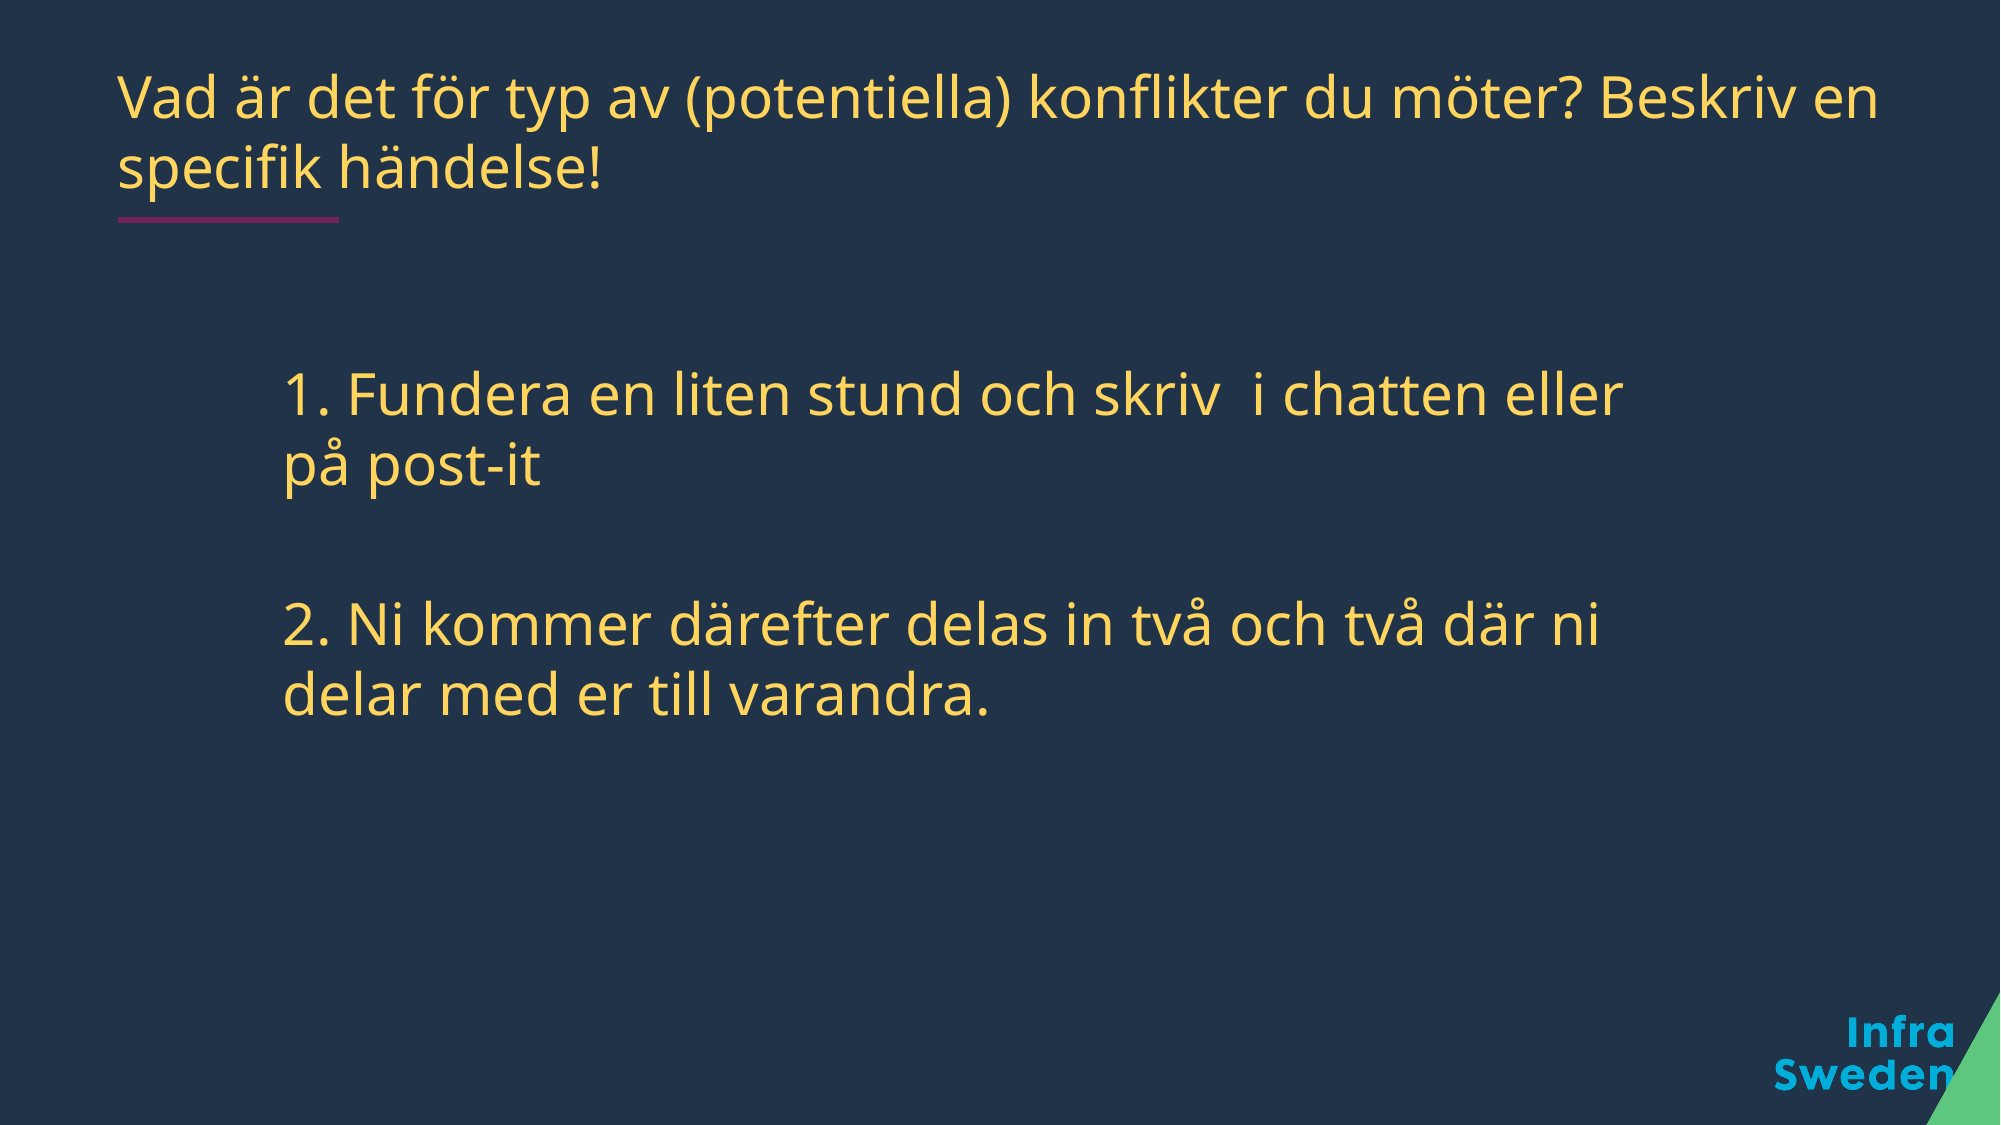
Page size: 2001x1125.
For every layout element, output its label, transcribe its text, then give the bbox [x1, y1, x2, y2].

title Vad är det för typ av (potentiella) konflikter du möter? Beskriv en specifik händelse! [102, 54, 1903, 209]
list 1. Fundera en liten stund och skriv i chatten eller på post-it 2. Ni kommer därefter delas in två och två där ni delar med er till varandra. [267, 349, 1662, 953]
picture [1774, 987, 2001, 1125]
